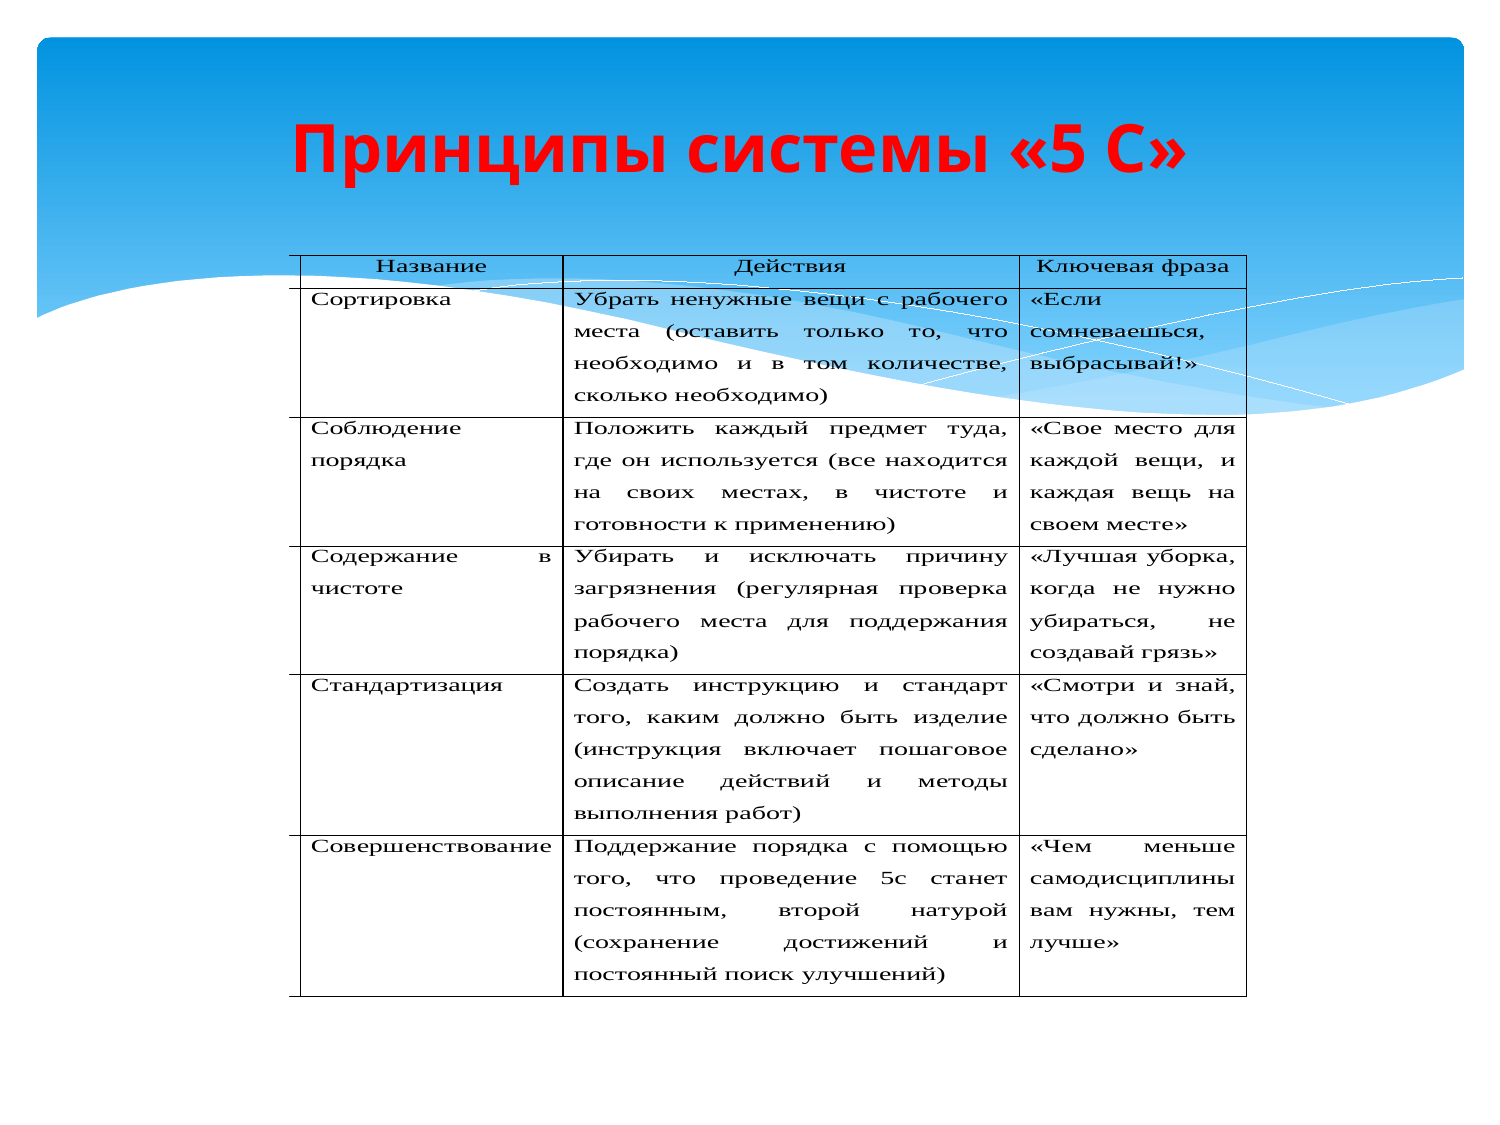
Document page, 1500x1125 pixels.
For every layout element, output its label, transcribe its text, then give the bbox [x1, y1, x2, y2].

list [288, 255, 1294, 1029]
title Принципы системы «5 С» [64, 42, 1415, 249]
